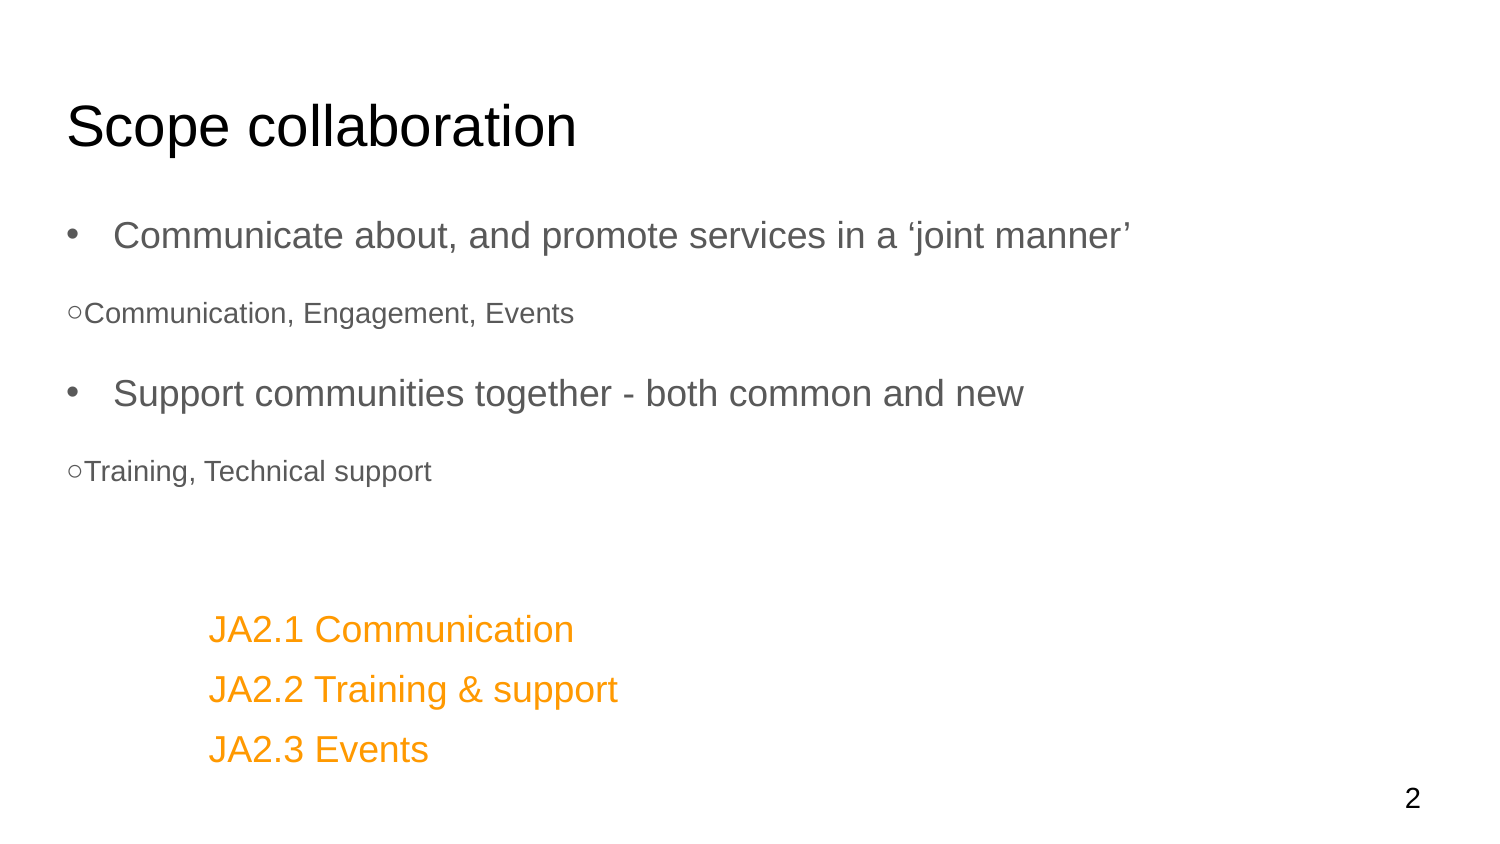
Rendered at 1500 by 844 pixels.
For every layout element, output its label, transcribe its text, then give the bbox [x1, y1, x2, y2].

slide_number 2 [1389, 764, 1480, 830]
list Communicate about, and promote services in a ‘joint manner’ Communication, Engagement, Events Support communities together - both common and new Training, Technical support [51, 189, 1449, 750]
title Scope collaboration [51, 72, 1449, 167]
text_box JA2.1 Communication JA2.2 Training & support JA2.3 Events [193, 514, 1159, 844]
